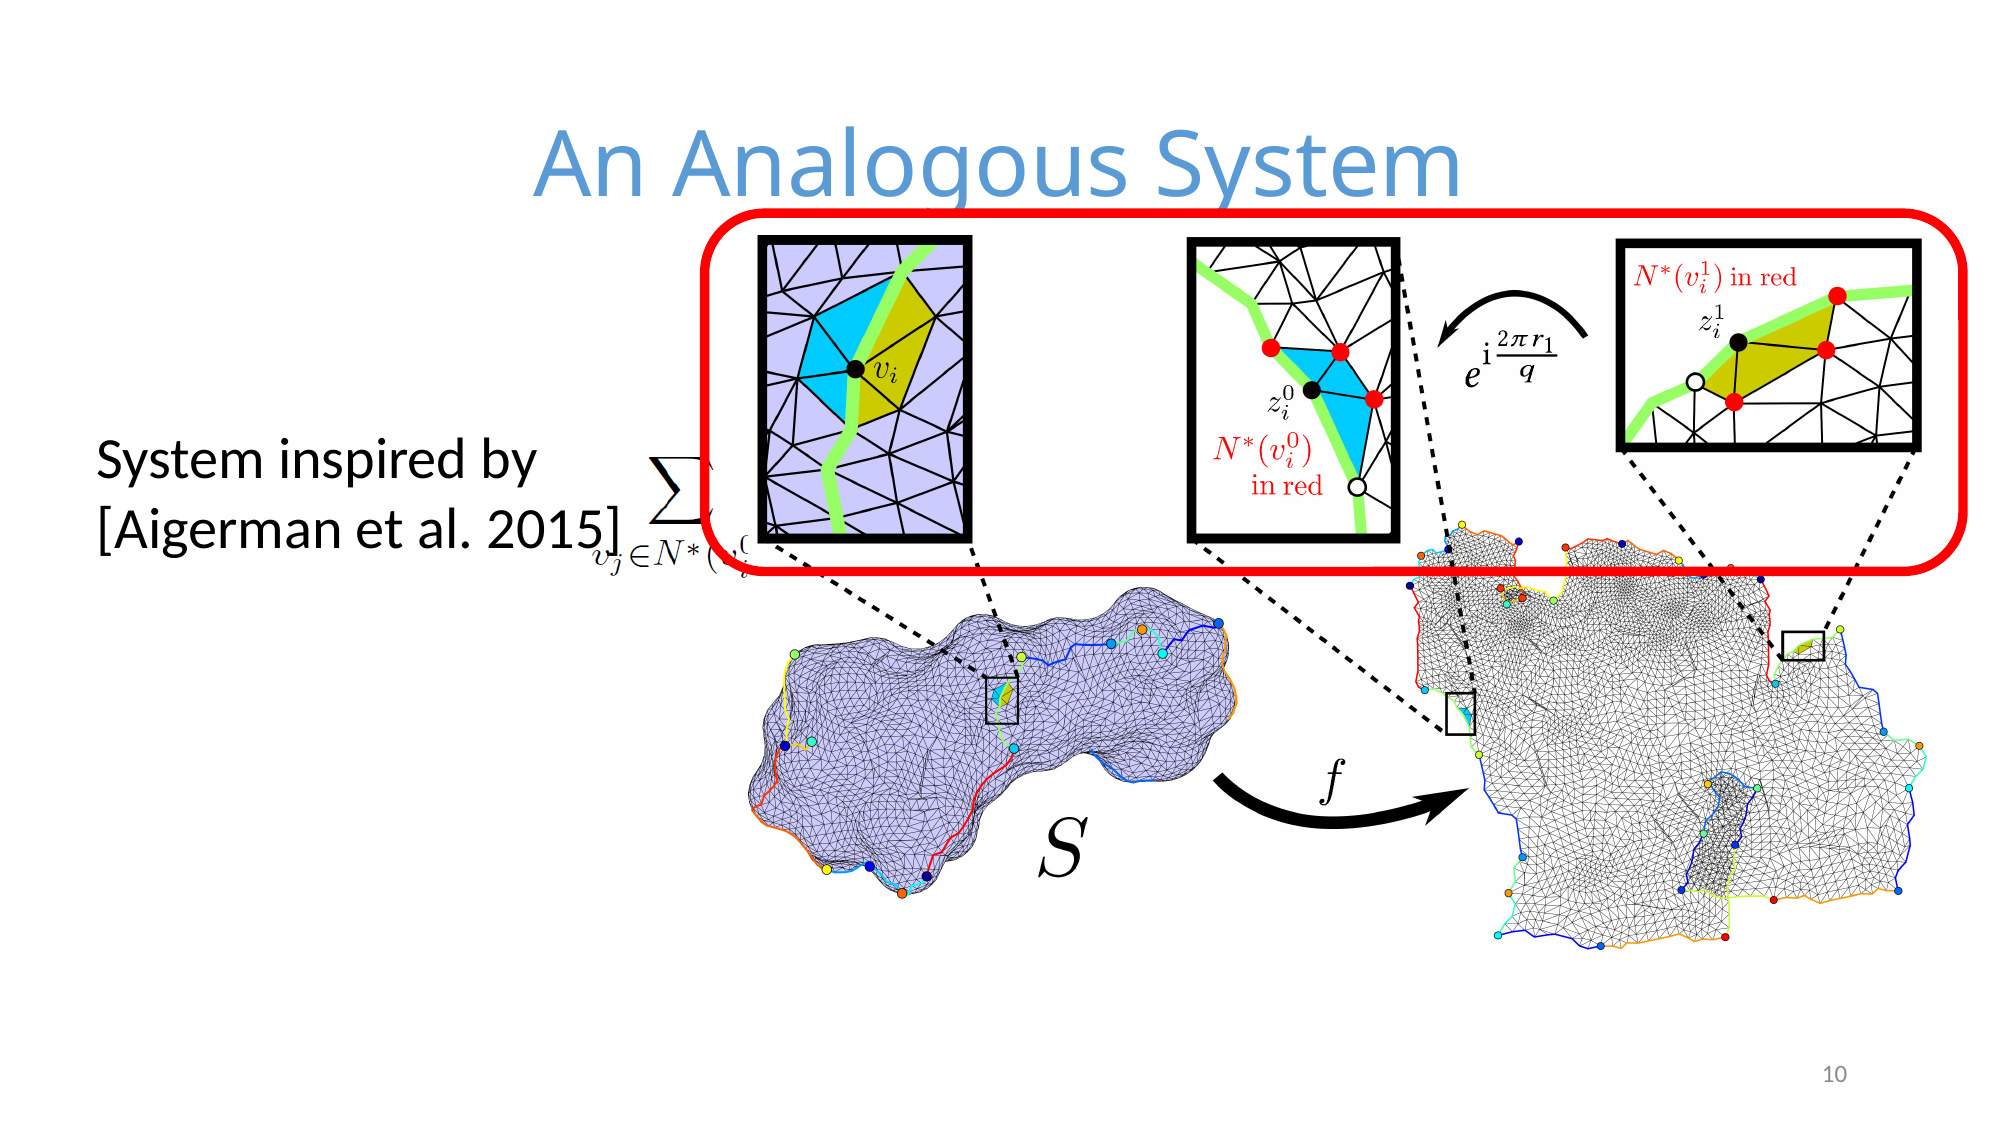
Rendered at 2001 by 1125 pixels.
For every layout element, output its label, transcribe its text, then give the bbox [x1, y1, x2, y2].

title An Analogous System [137, 57, 1863, 276]
picture [561, 236, 1927, 950]
text_box System inspired by [Aigerman et al. 2015] [81, 412, 667, 568]
slide_number 10 [1412, 1042, 1863, 1103]
text_box [703, 212, 1965, 568]
